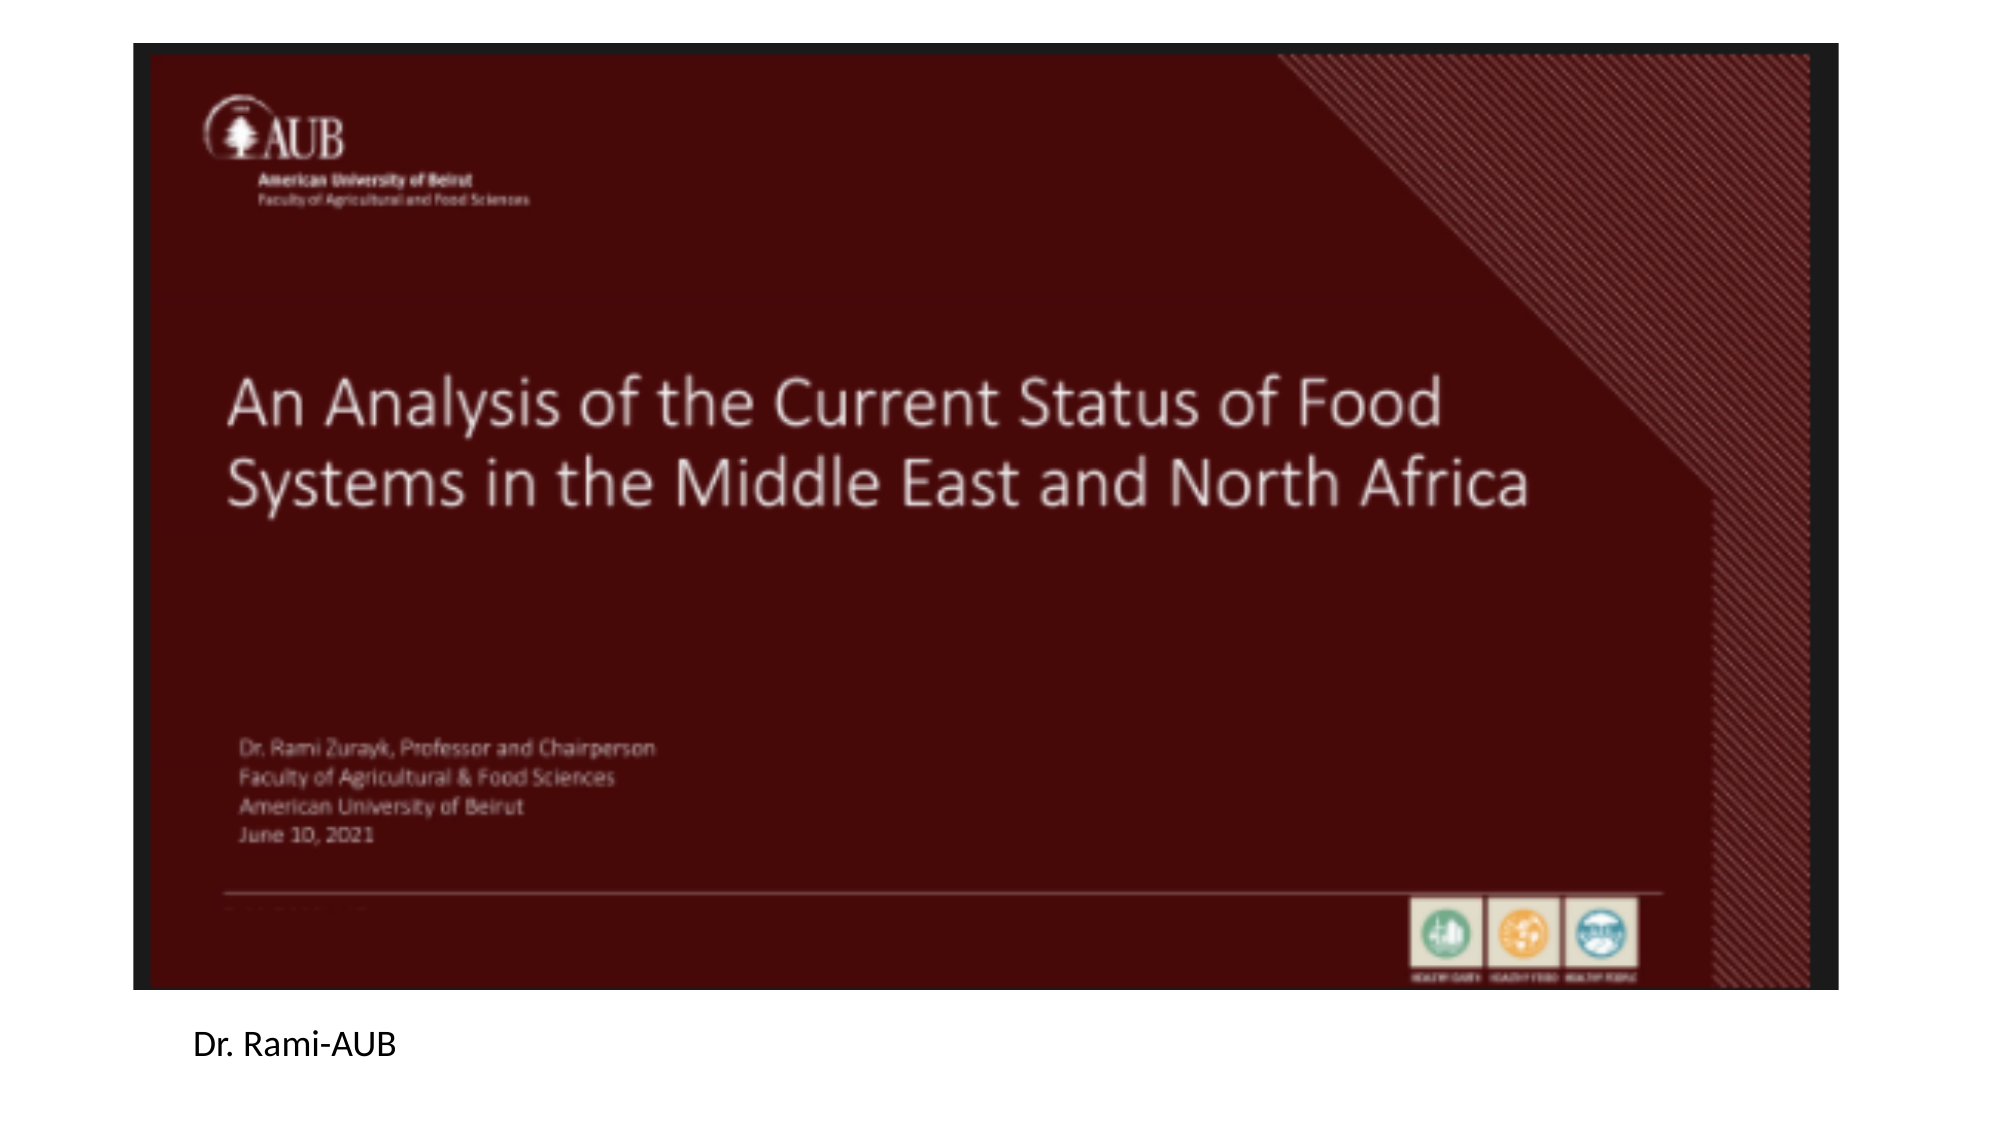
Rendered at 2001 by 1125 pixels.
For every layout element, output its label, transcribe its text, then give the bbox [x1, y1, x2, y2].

picture [133, 43, 1839, 990]
text_box Dr. Rami-AUB [178, 1011, 937, 1072]
